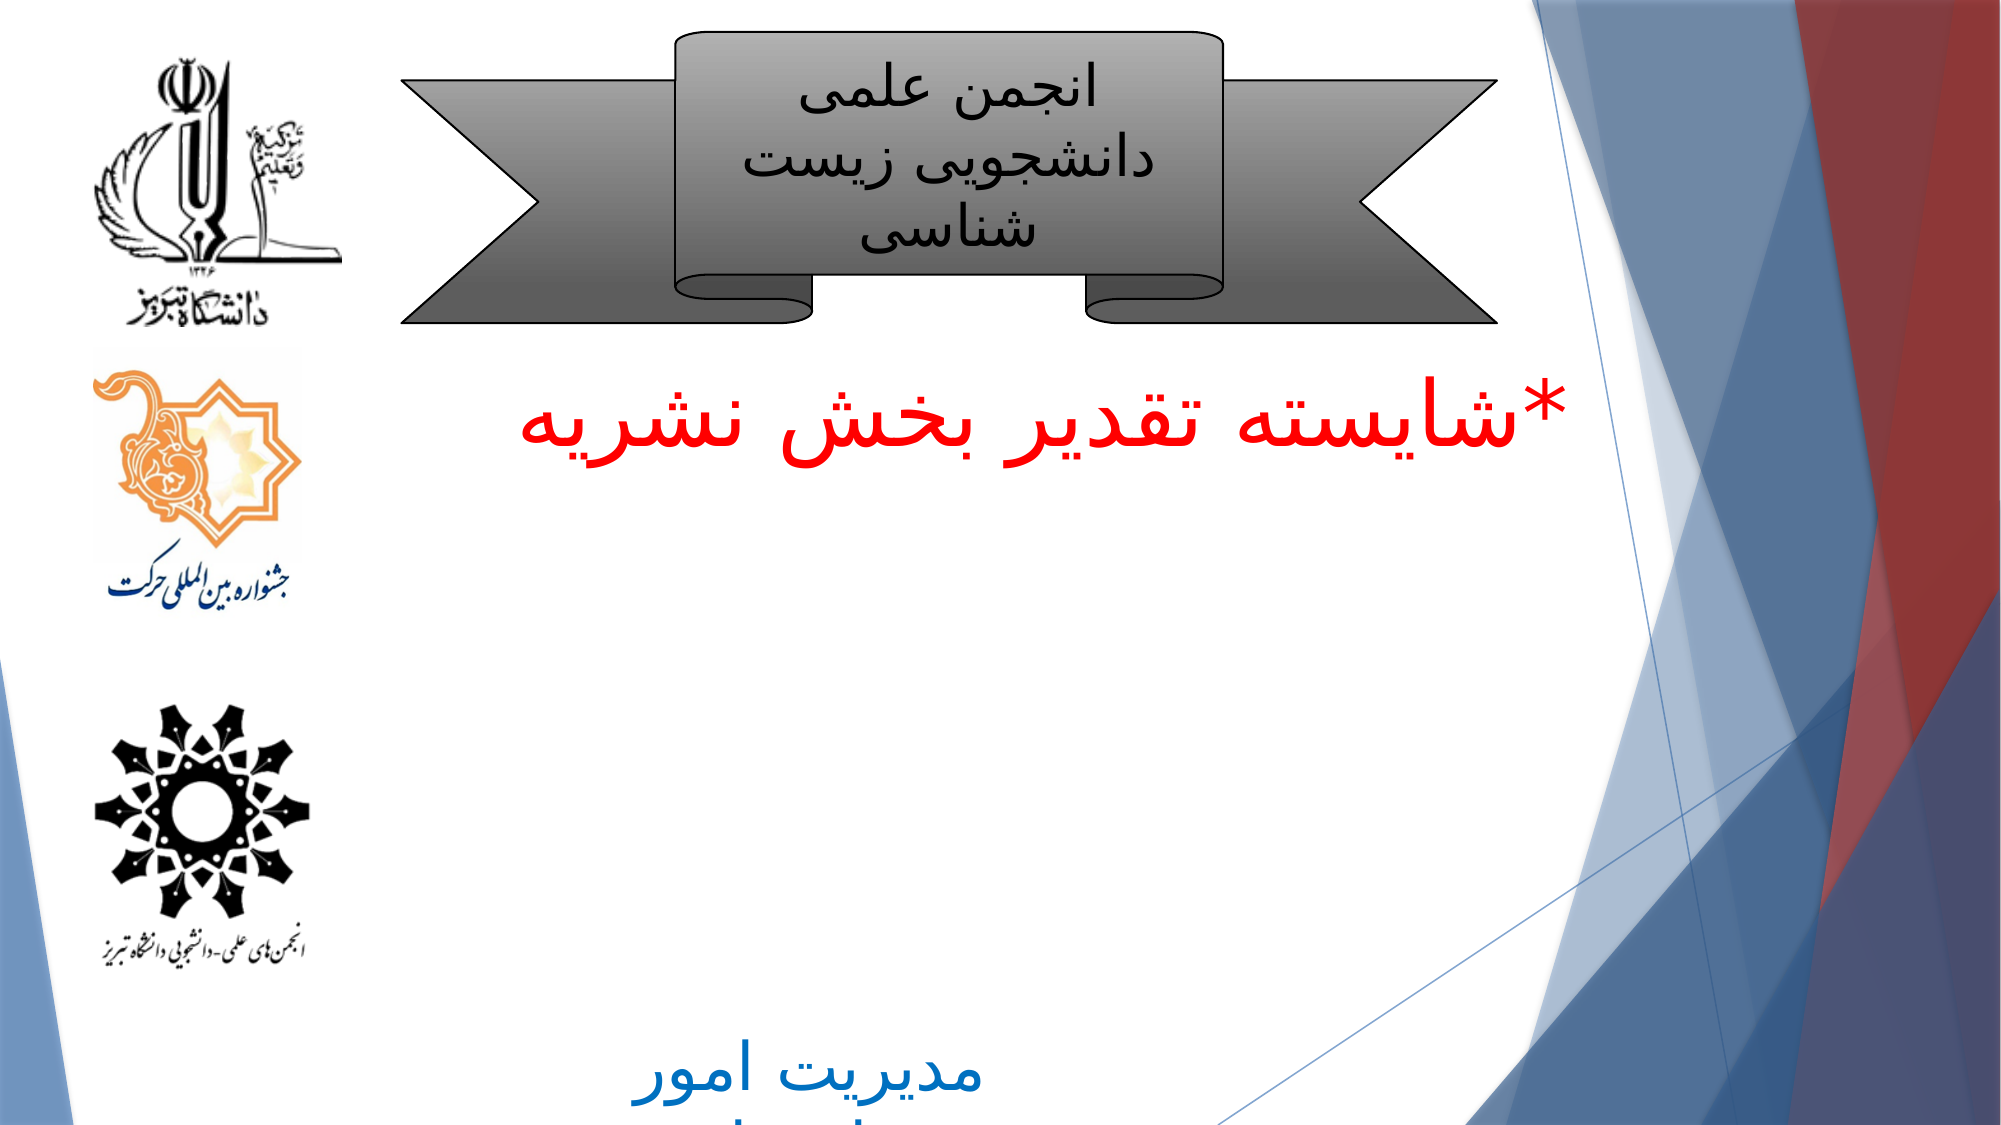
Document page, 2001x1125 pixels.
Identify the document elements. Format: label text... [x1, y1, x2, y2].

picture [52, 55, 343, 327]
picture [92, 346, 302, 627]
picture [43, 687, 351, 995]
text_box *شایسته تقدیر بخش نشریه [303, 347, 1585, 593]
text_box انجمن علمی دانشجویی زیست شناسی [400, 30, 1498, 325]
text_box مدیریت امور اجتماعی [619, 1016, 1255, 1125]
